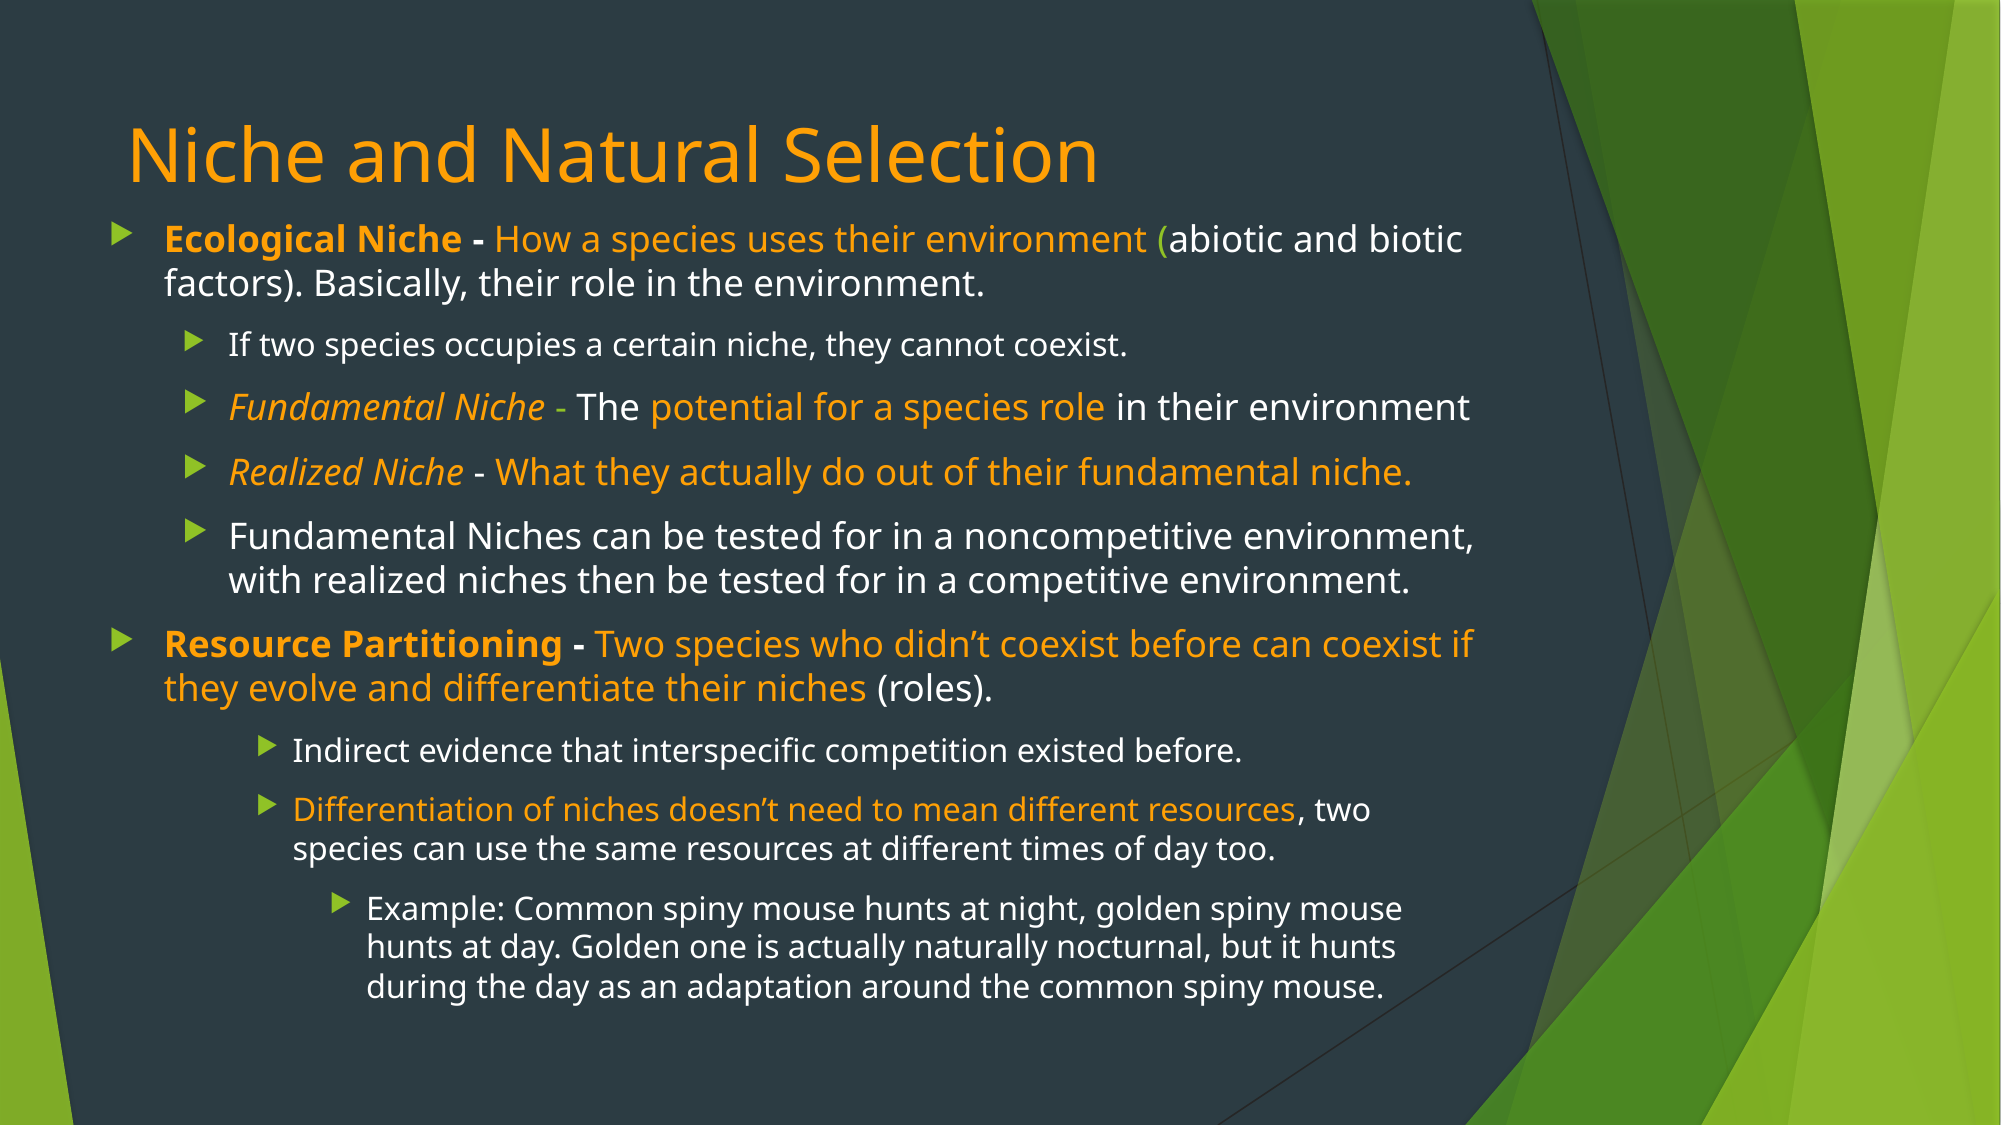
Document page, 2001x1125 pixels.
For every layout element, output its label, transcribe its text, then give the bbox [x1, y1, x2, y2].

title Niche and Natural Selection [111, 99, 1522, 317]
list Ecological Niche - How a species uses their environment (abiotic and biotic factors). Basically, their role in the environment. If two species occupies a certain niche, they cannot coexist. Fundamental Niche - The potential for a species role in their environment Realized Niche - What they actually do out of their fundamental niche. Fundamental Niches can be tested for in a noncompetitive environment, with realized niches then be tested for in a competitive environment. Resource Partitioning - Two species who didn’t coexist before can coexist if they evolve and differentiate their niches (roles). Indirect evidence that interspecific competition existed before. Differentiation of niches doesn’t need to mean different resources, two species can use the same resources at different times of day too. Example: Common spiny mouse hunts at night, golden spiny mouse hunts at day. Golden one is actually naturally nocturnal, but it hunts during the day as an adaptation around the common spiny mouse. [93, 208, 1505, 1091]
